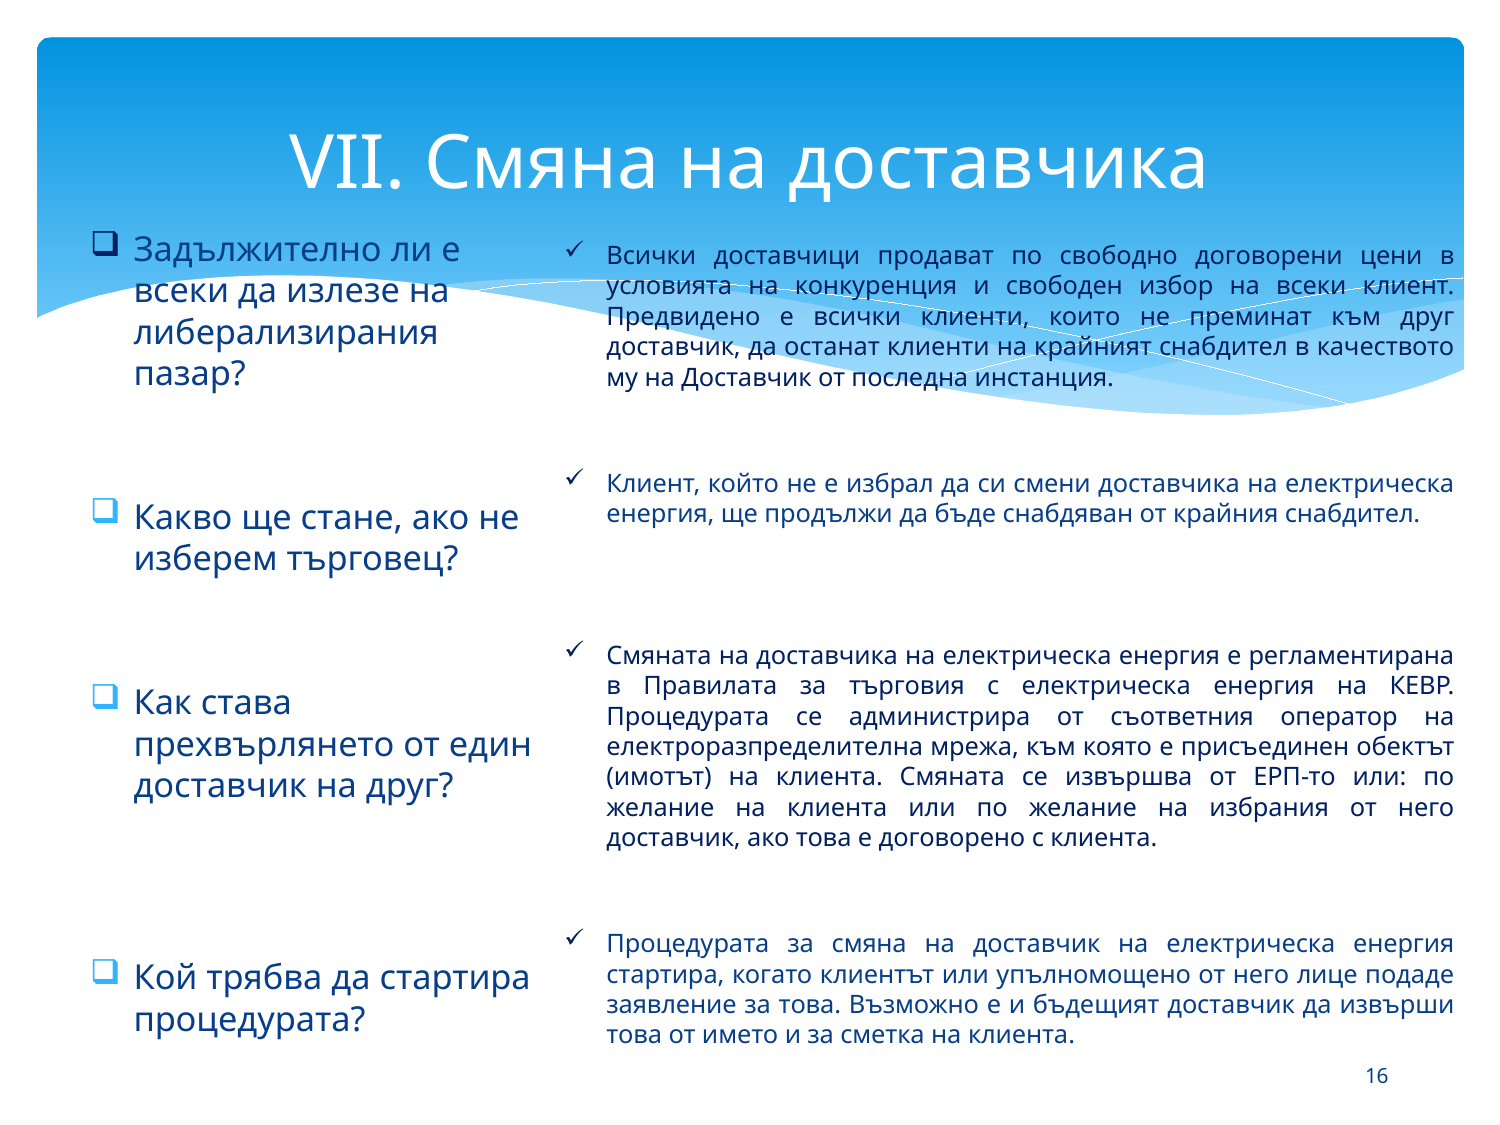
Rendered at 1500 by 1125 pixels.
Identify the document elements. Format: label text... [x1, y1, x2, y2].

list Задължително ли е всеки да излезе на либерализирания пазар? Какво ще стане, ако не изберем търговец? Как става прехвърлянето от един доставчик на друг? Кой трябва да стартира процедурата? [75, 219, 550, 1083]
slide_number 16 [1281, 1046, 1473, 1107]
title VII. Смяна на доставчика [75, 55, 1425, 231]
list Всички доставчици продават по свободно договорени цени в условията на конкуренция и свободен избор на всеки клиент. Предвидено е всички клиенти, които не преминат към друг доставчик, да останат клиенти на крайният снабдител в качеството му на Доставчик от последна инстанция. Клиент, който не е избрал да си смени доставчика на електрическа енергия, ще продължи да бъде снабдяван от крайния снабдител. Смяната на доставчика на електрическа енергия е регламентирана в Правилата за търговия с електрическа енергия на КЕВР. Процедурата се администрира от съответния оператор на електроразпределителна мрежа, към която е присъединен обектът (имотът) на клиента. Смяната се извършва от ЕРП-то или: по желание на клиента или по желание на избрания от него доставчик, ако това е договорено с клиента. Процедурата за смяна на доставчик на електрическа енергия стартира, когато клиентът или упълномощено от него лице подаде заявление за това. Възможно е и бъдещият доставчик да извърши това от името и за сметка на клиента. [549, 231, 1471, 1094]
